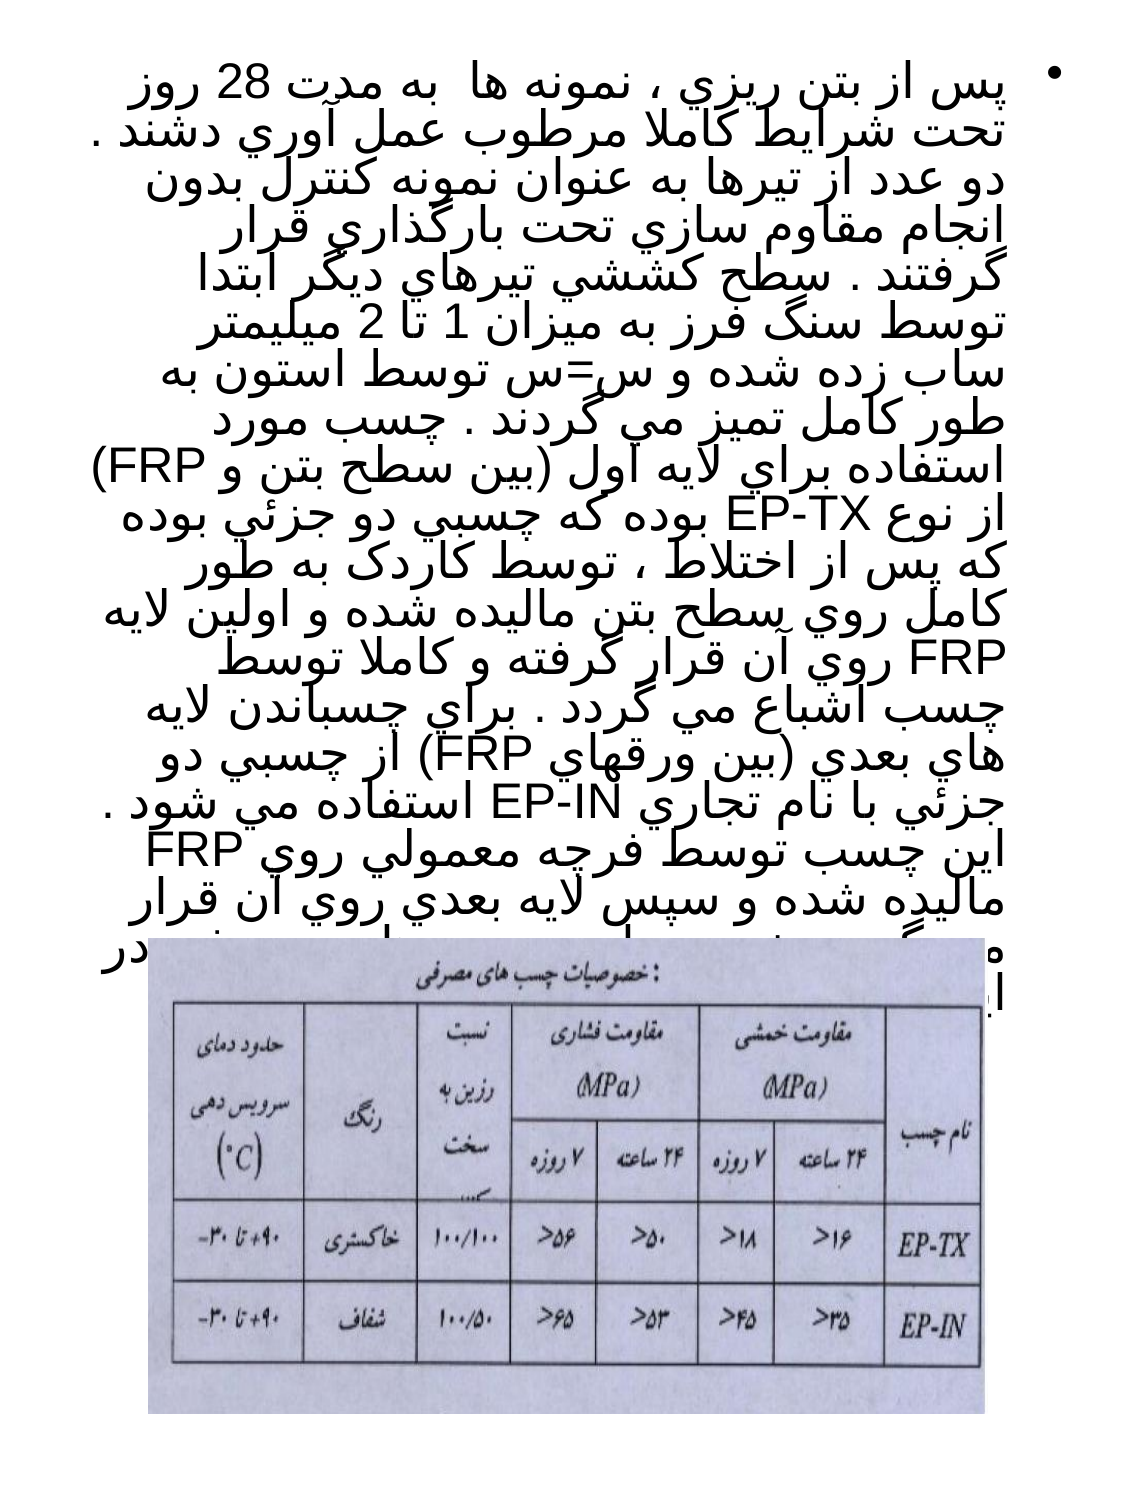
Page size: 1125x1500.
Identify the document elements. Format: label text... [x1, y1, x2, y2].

list پس از بتن ريزي ، نمونه ها به مدت 28 روز تحت شرايط کاملا مرطوب عمل آوري دشند . دو عدد از تيرها به عنوان نمونه کنترل بدون انجام مقاوم سازي تحت بارگذاري قرار گرفتند . سطح کششي تيرهاي ديگر ابتدا توسط سنگ فرز به ميزان 1 تا 2 ميليمتر ساب زده شده و س=س توسط استون به طور کامل تميز مي گردند . چسب مورد استفاده براي لايه اول (بين سطح بتن و FRP) از نوع EP-TX بوده که چسبي دو جزئي بوده که پس از اختلاط ، توسط کاردک به طور کامل روي سطح بتن ماليده شده و اولين لايه FRP روي آن قرار گرفته و کاملا توسط چسب اشباع مي گردد . براي چسباندن لايه هاي بعدي (بين ورقهاي FRP) از چسبي دو جزئي با نام تجاري EP-IN استفاده مي شود . اين چسب توسط فرچه معمولي روي FRP ماليده شده و سپس لايه بعدي روي آن قرار مي گيرد . خصوصيات چسب هاي مصرفي در اين تحقيق در جدول 2 آورده شده است . [66, 52, 1080, 904]
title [148, 938, 988, 1414]
